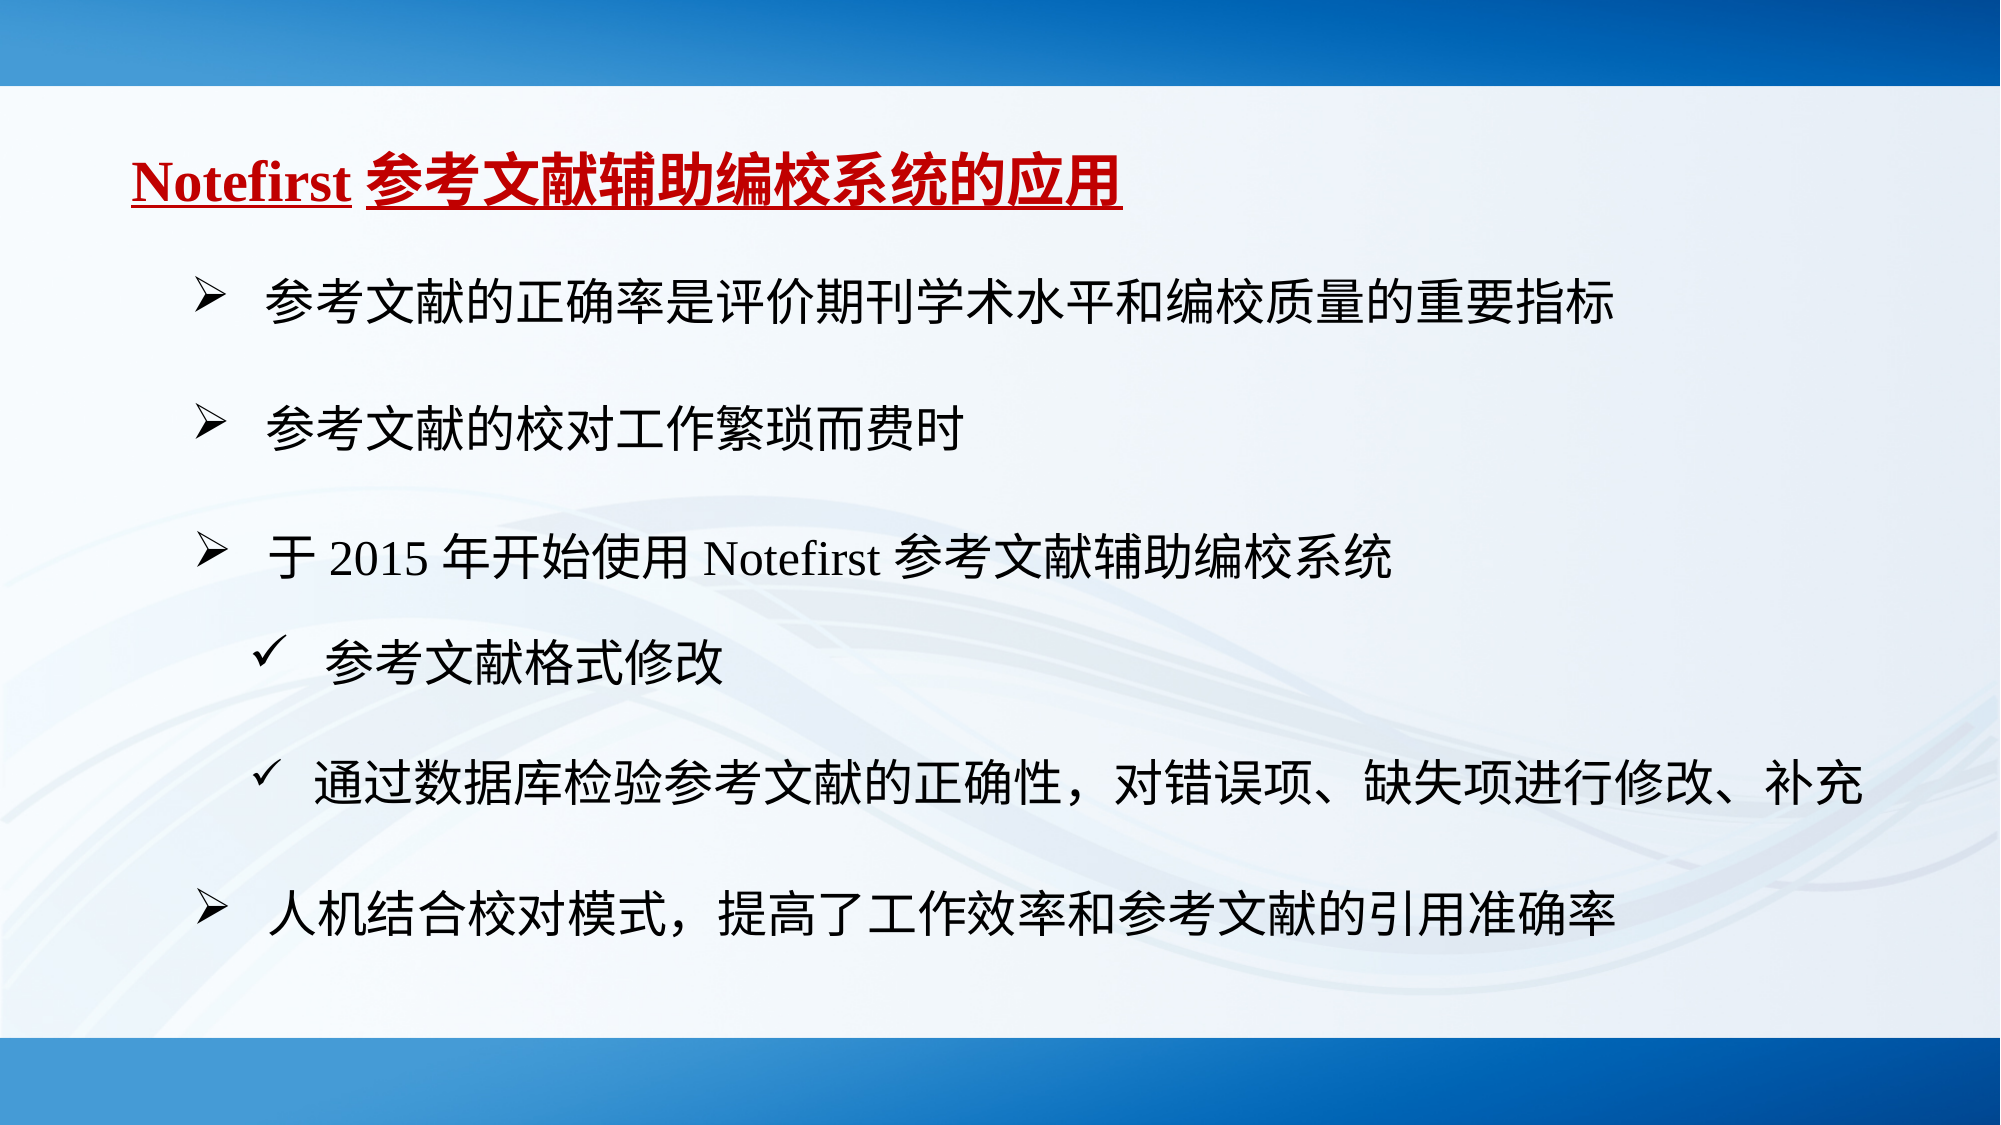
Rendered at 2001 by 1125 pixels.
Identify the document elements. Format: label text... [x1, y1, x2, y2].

picture [0, 0, 2000, 1125]
text_box 参考文献的正确率是评价期刊学术水平和编校质量的重要指标 [175, 262, 1709, 338]
text_box Notefirst参考文献辅助编校系统的应用 [102, 136, 1310, 221]
text_box 于2015年开始使用Notefirst参考文献辅助编校系统 [178, 517, 1468, 593]
text_box 通过数据库检验参考文献的正确性，对错误项、缺失项进行修改、补充 [234, 725, 1910, 819]
text_box 参考文献格式修改 [234, 623, 1047, 699]
text_box 人机结合校对模式，提高了工作效率和参考文献的引用准确率 [178, 857, 1910, 950]
text_box 参考文献的校对工作繁琐而费时 [176, 390, 1453, 466]
